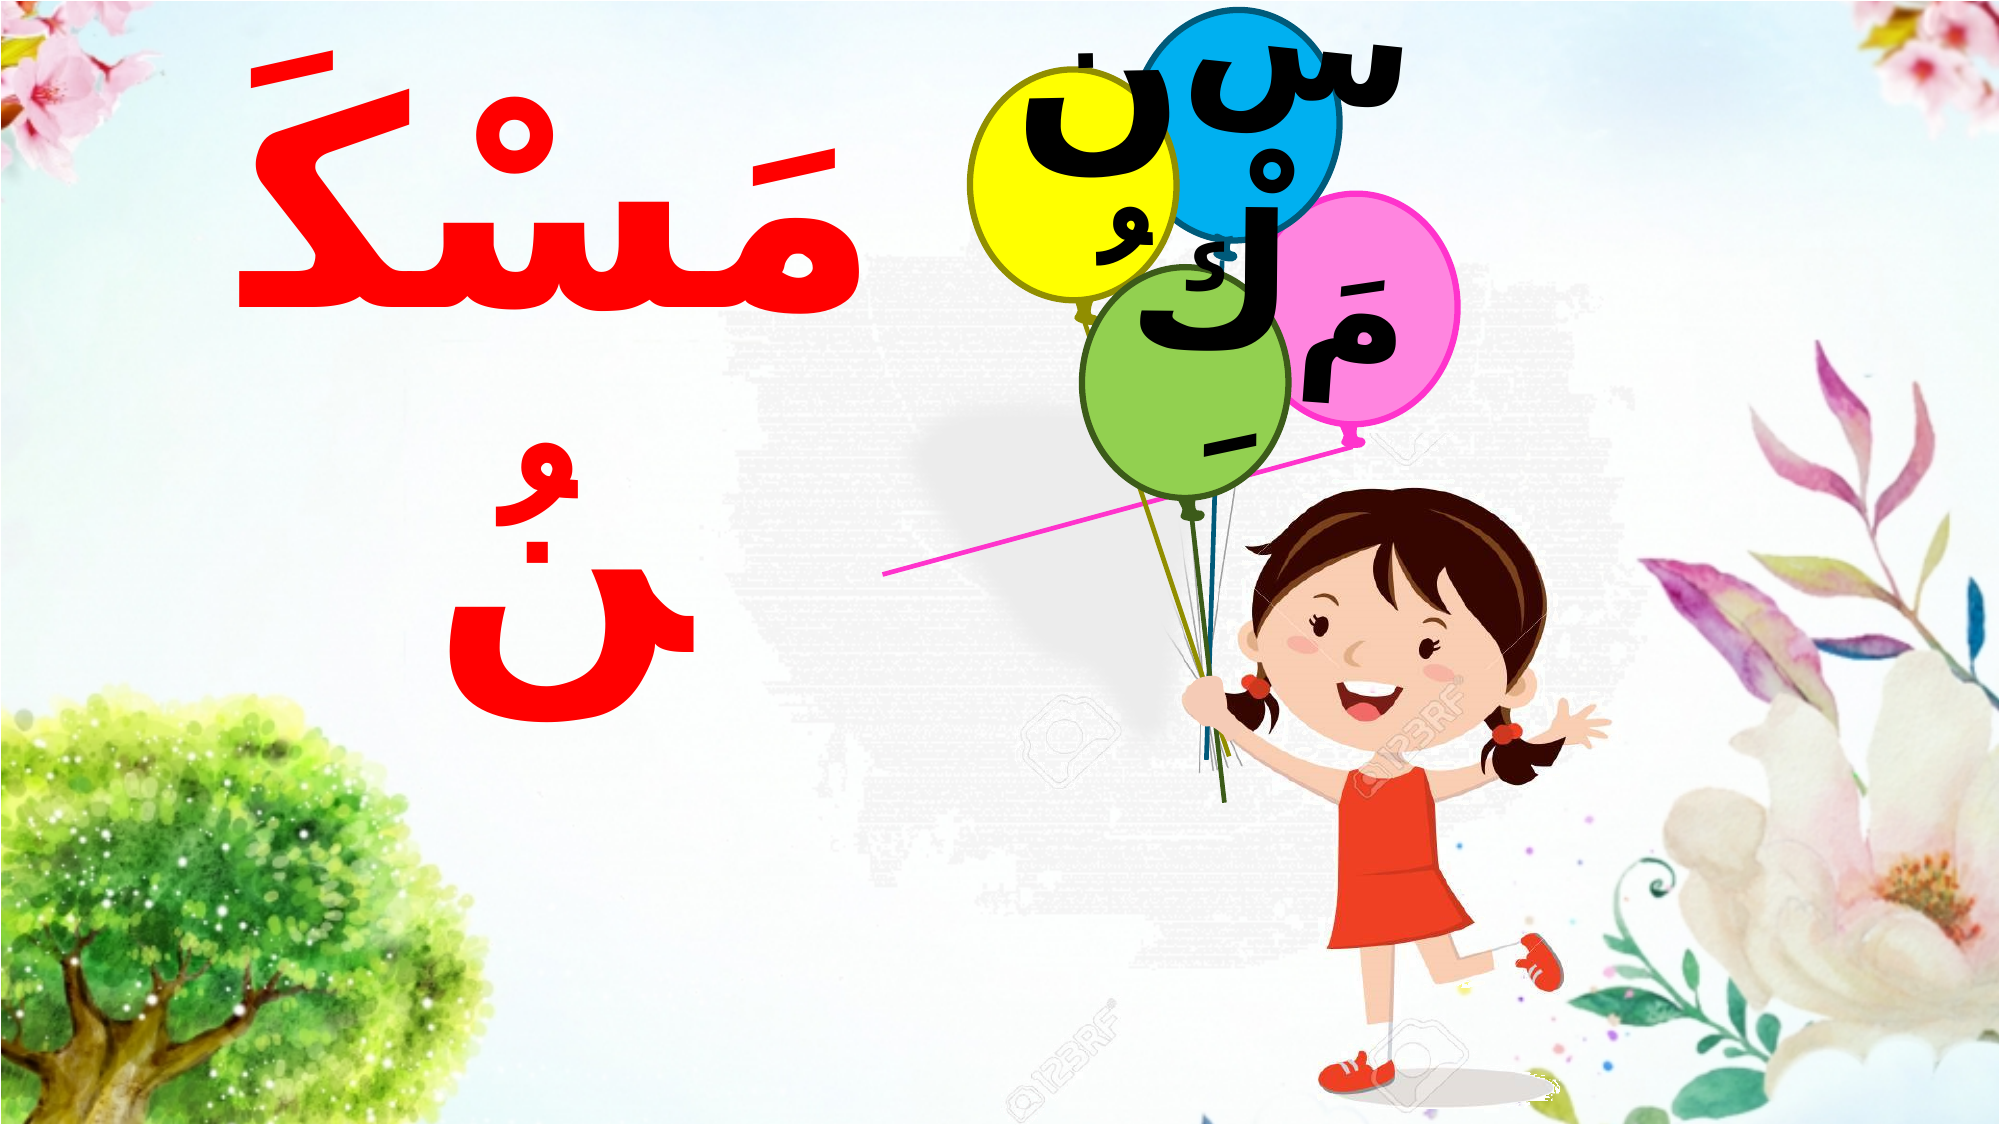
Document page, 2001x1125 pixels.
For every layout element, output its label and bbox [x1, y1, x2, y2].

text_box [1068, 266, 1275, 800]
text_box [908, 81, 1264, 732]
text_box [1275, 190, 1432, 760]
picture [0, 0, 2000, 1125]
text_box [1133, 9, 1389, 743]
